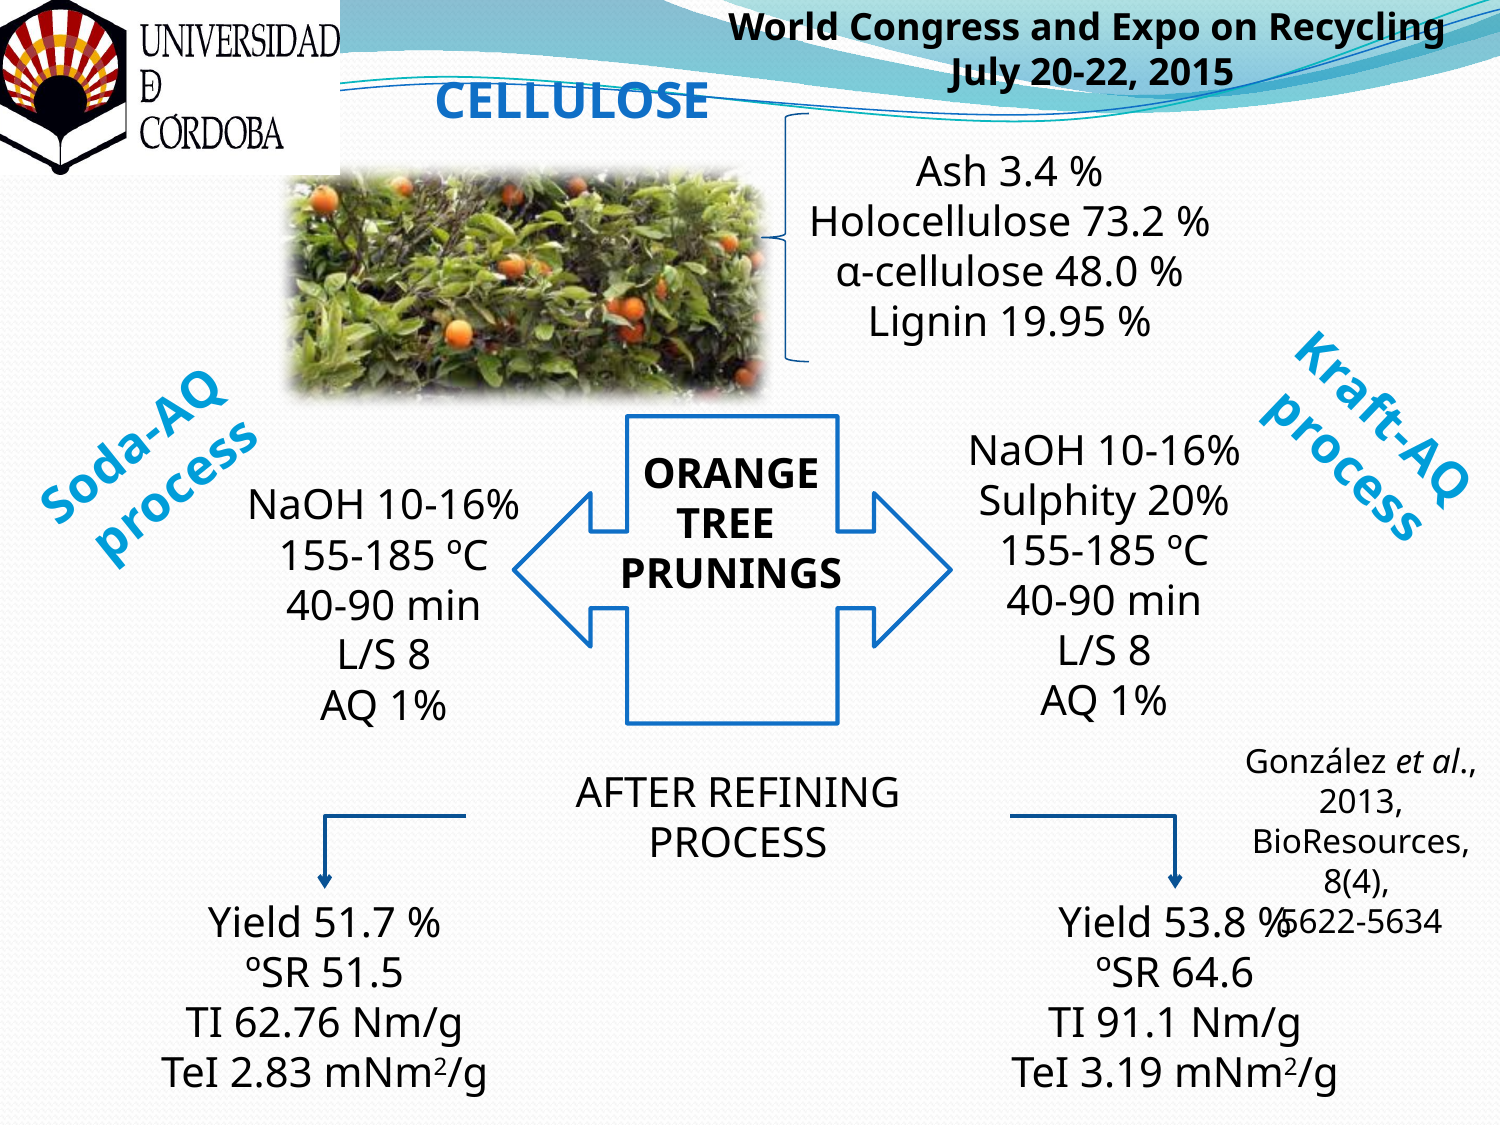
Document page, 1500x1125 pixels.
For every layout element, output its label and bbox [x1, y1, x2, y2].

text_box [0, 0, 1496, 1107]
